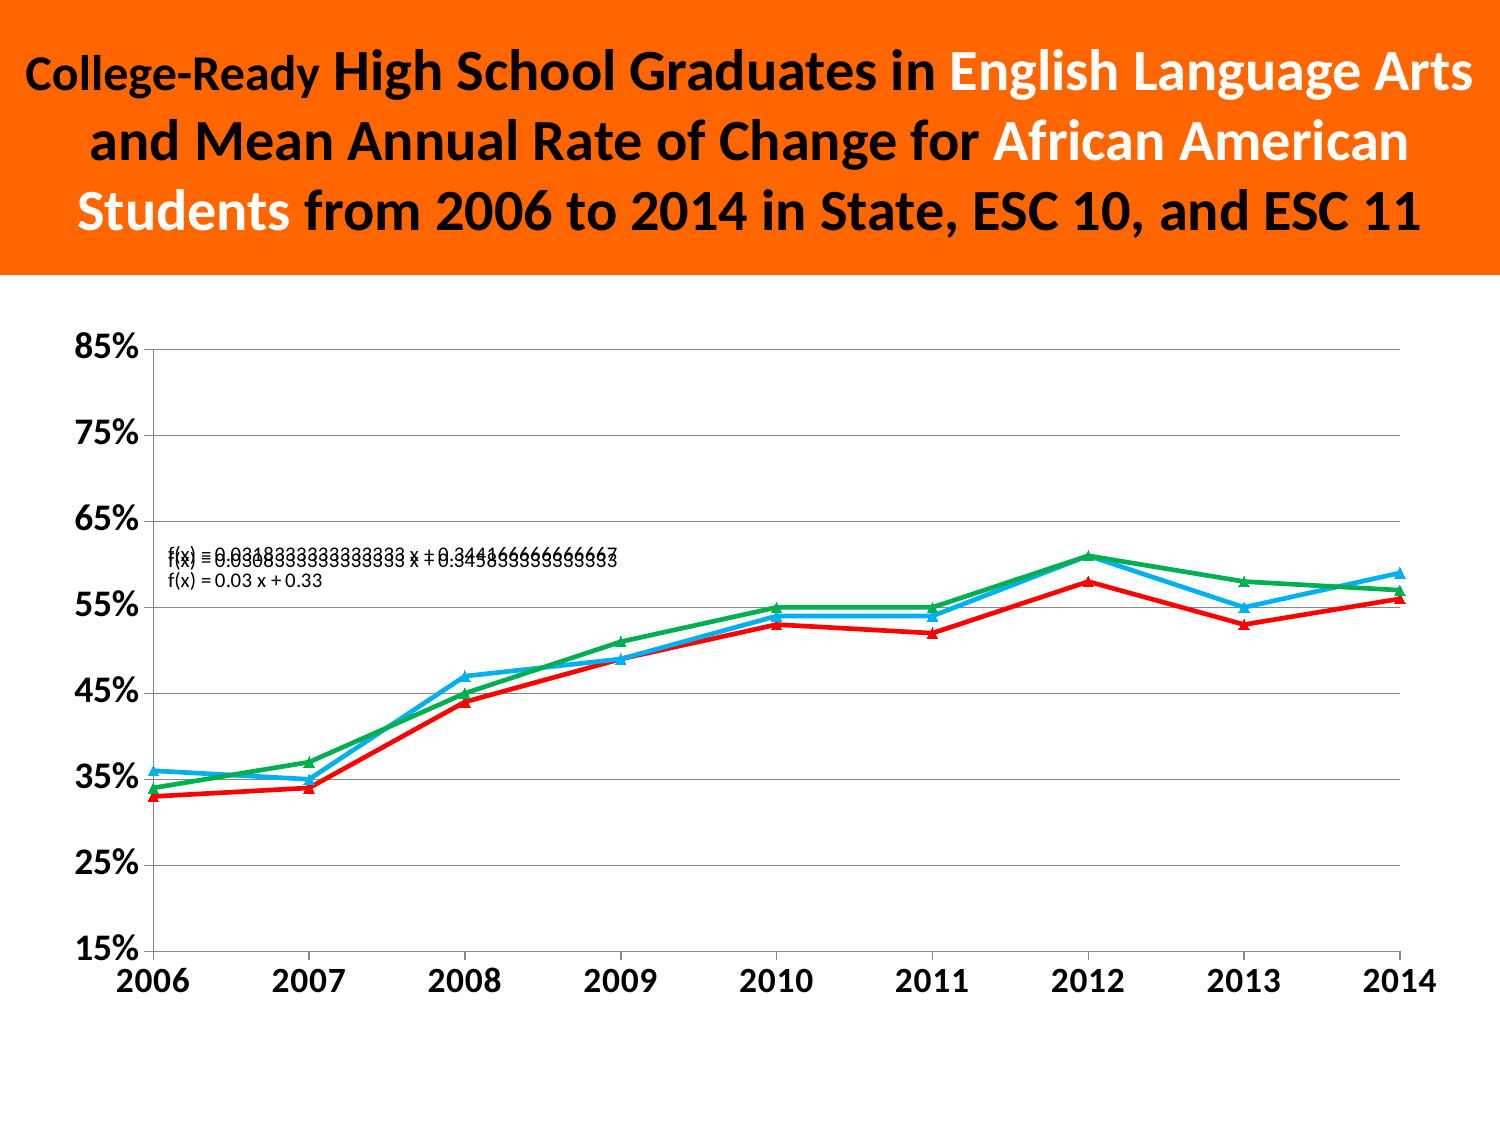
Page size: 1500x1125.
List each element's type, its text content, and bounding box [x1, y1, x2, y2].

chart [49, 274, 1451, 1088]
title College-Ready High School Graduates in English Language Arts and Mean Annual Rate of Change for African American Students from 2006 to 2014 in State, ESC 10, and ESC 11 [0, 0, 1500, 276]
